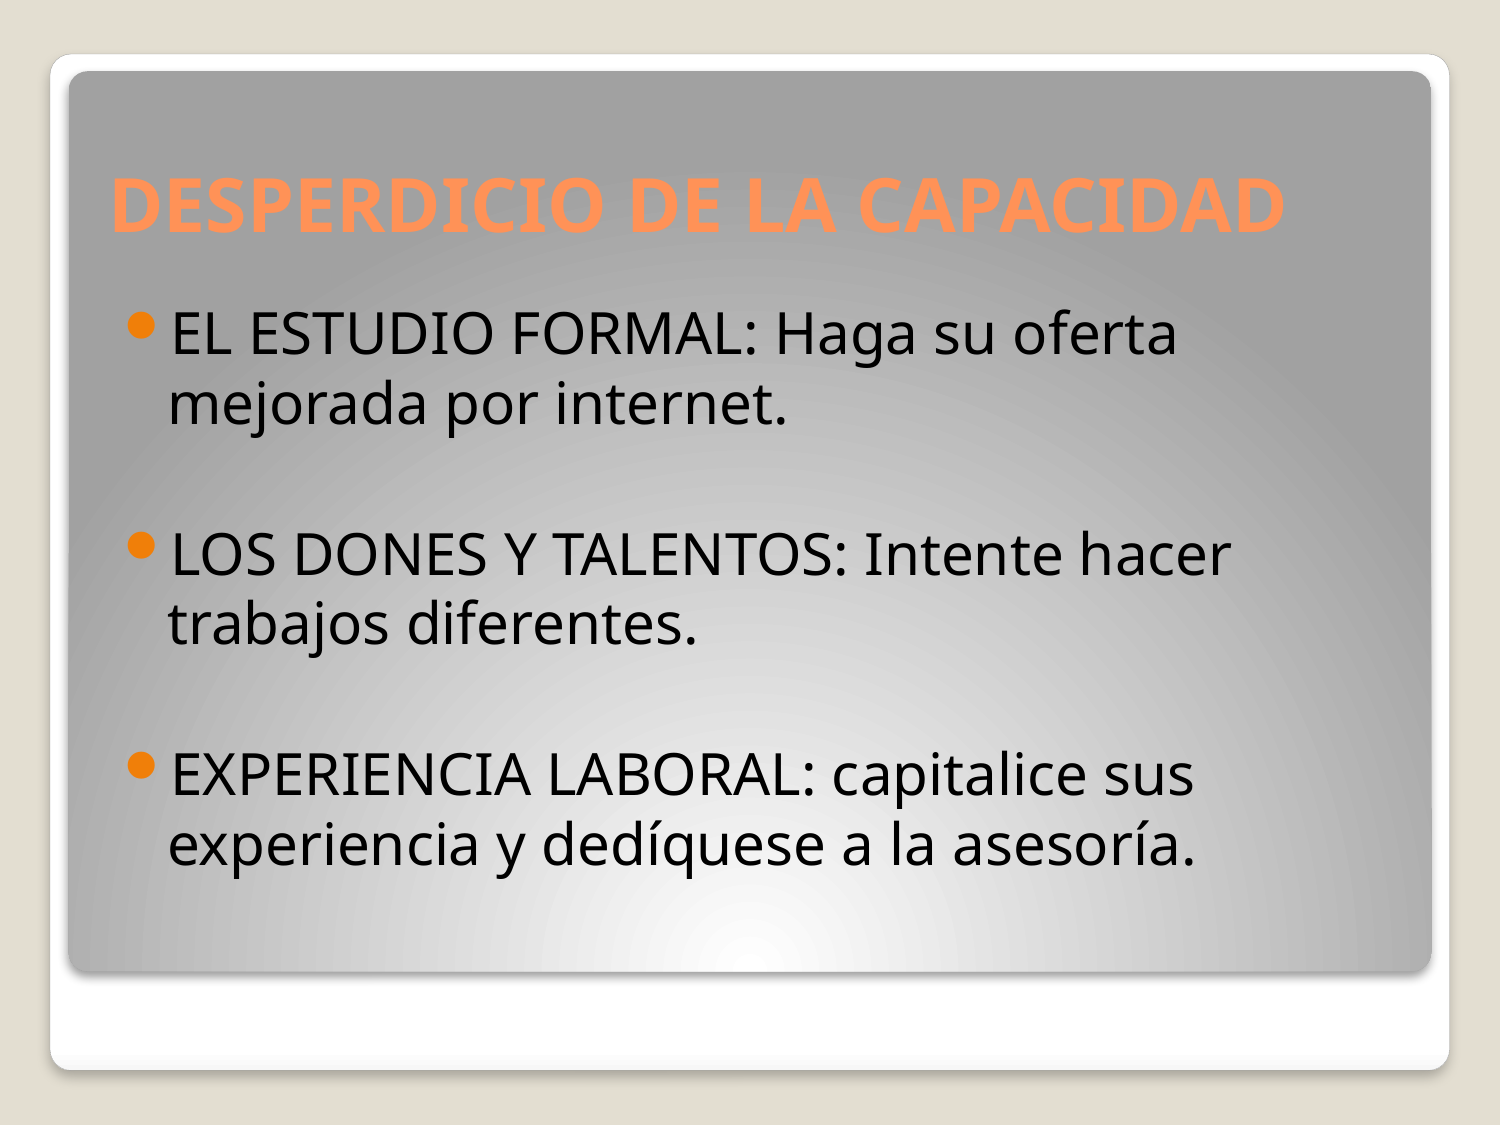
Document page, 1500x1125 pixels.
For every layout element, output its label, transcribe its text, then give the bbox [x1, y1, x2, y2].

list EL ESTUDIO FORMAL: Haga su oferta mejorada por internet. LOS DONES Y TALENTOS: Intente hacer trabajos diferentes. EXPERIENCIA LABORAL: capitalice sus experiencia y dedíquese a la asesoría. [93, 281, 1437, 969]
title DESPERDICIO DE LA CAPACIDAD [93, 82, 1437, 255]
